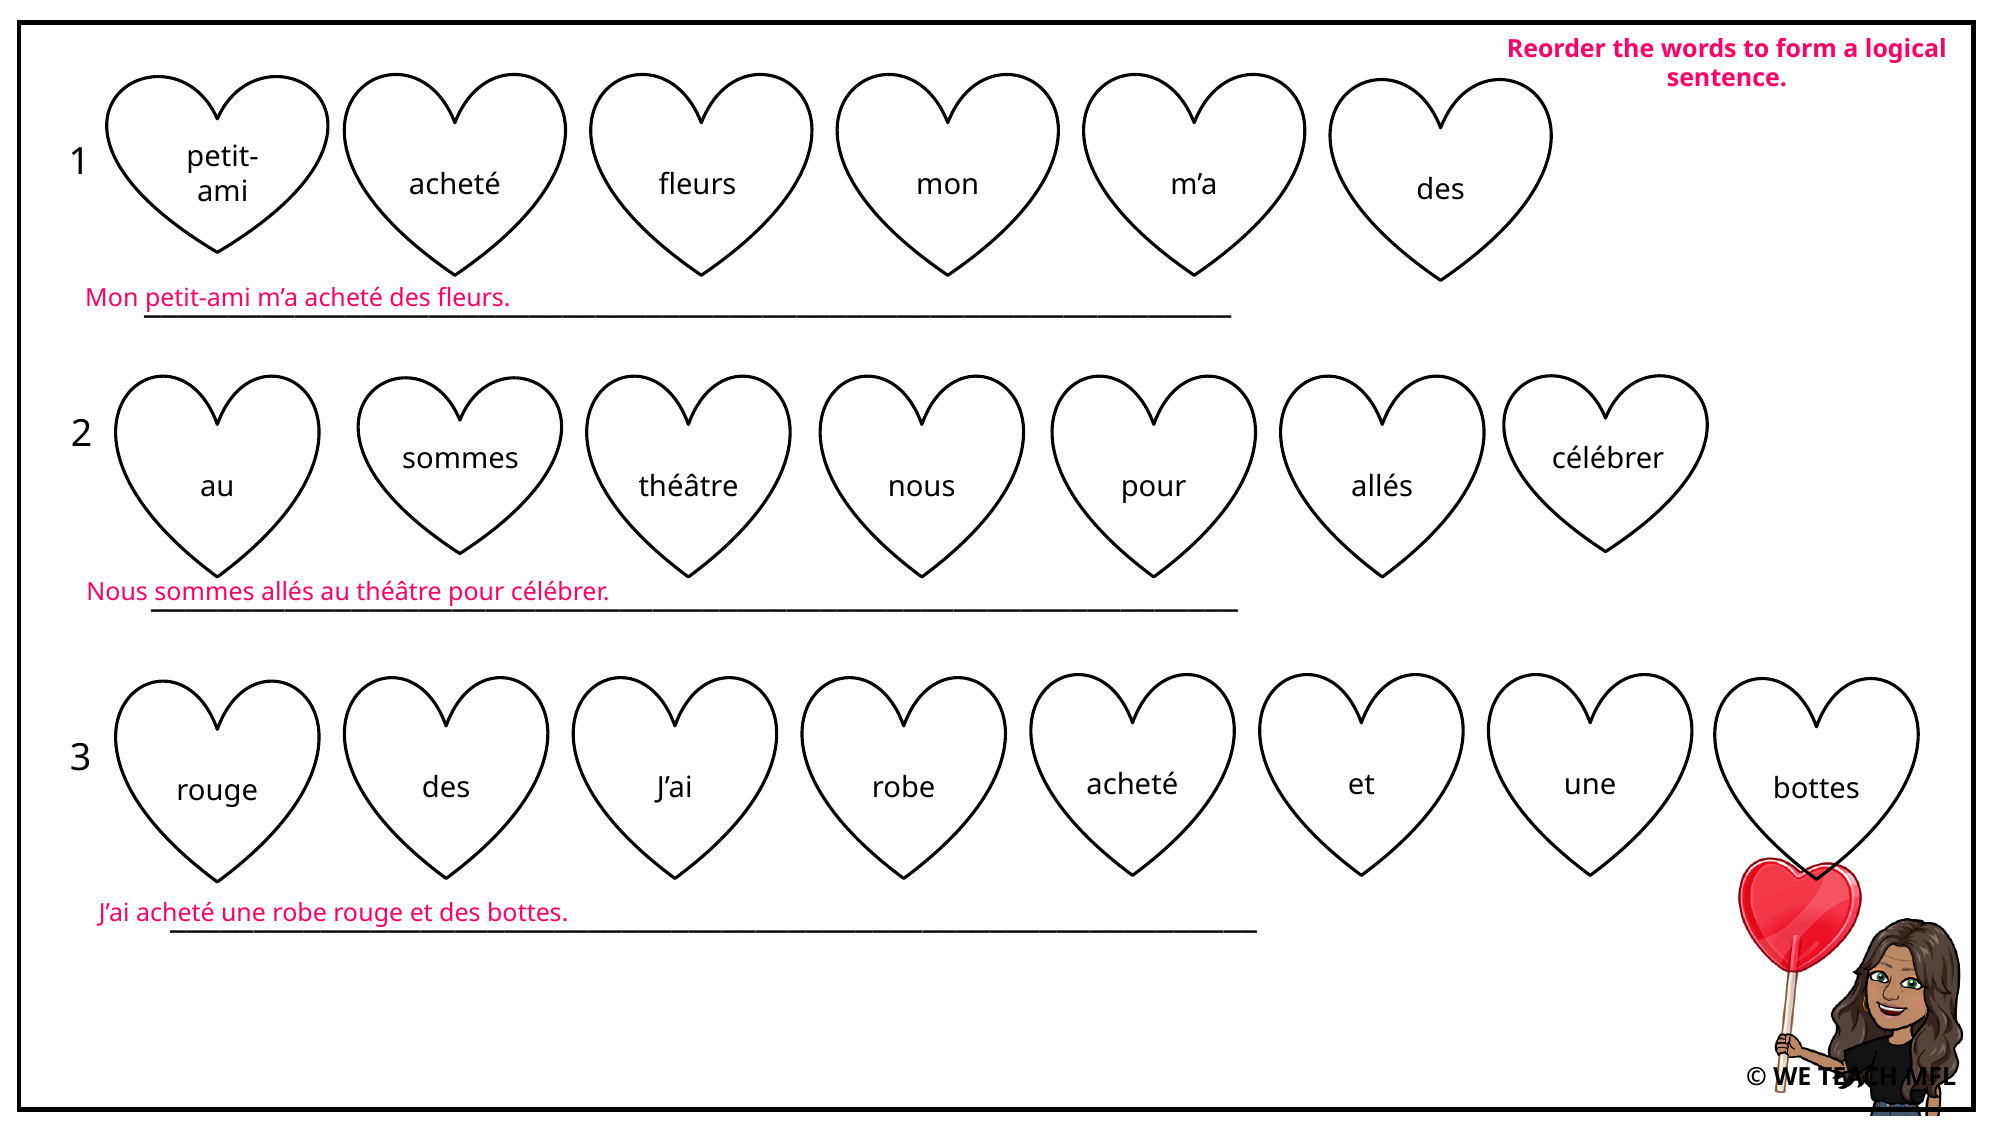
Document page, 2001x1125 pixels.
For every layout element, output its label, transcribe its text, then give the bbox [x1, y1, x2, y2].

text_box une [1488, 674, 1692, 876]
text_box pour [1052, 376, 1256, 561]
picture [1711, 827, 2000, 1116]
text_box sommes [387, 432, 548, 482]
text_box bottes [1714, 678, 1919, 827]
text_box [18, 21, 1975, 1110]
text_box [106, 76, 328, 203]
text_box petit- ami [150, 129, 296, 215]
text_box rouge [115, 681, 320, 882]
text_box nous [820, 376, 1024, 561]
text_box théâtre [586, 376, 791, 561]
text_box J’ai [573, 677, 777, 879]
text_box célébrer [1537, 432, 1740, 482]
text_box 2 [59, 401, 86, 462]
text_box et [1259, 674, 1464, 876]
text_box [1503, 375, 1708, 552]
text_box _________________________________________________________________ [57, 267, 1320, 328]
text_box [358, 377, 562, 554]
text_box allés [1280, 376, 1485, 577]
text_box Nous sommes allés au théâtre pour célébrer. [71, 568, 1333, 613]
text_box J’ai acheté une robe rouge et des bottes. [84, 888, 1345, 934]
text_box acheté [1030, 674, 1235, 876]
text_box 3 [58, 725, 85, 786]
text_box robe [802, 677, 1006, 879]
text_box 1 [57, 129, 84, 190]
text_box [163, 215, 272, 253]
text_box des [1330, 79, 1552, 281]
text_box acheté [344, 74, 566, 267]
text_box fleurs [590, 74, 812, 267]
text_box des [344, 677, 548, 879]
text_box Mon petit-ami m’a acheté des fleurs. [70, 273, 1332, 319]
text_box _________________________________________________________________ [64, 561, 1327, 622]
text_box m’a [1083, 74, 1305, 267]
text_box _________________________________________________________________ [83, 882, 1346, 942]
text_box Reorder the words to form a logical sentence. [1471, 24, 1983, 100]
text_box au [115, 376, 320, 561]
text_box mon [837, 74, 1059, 267]
